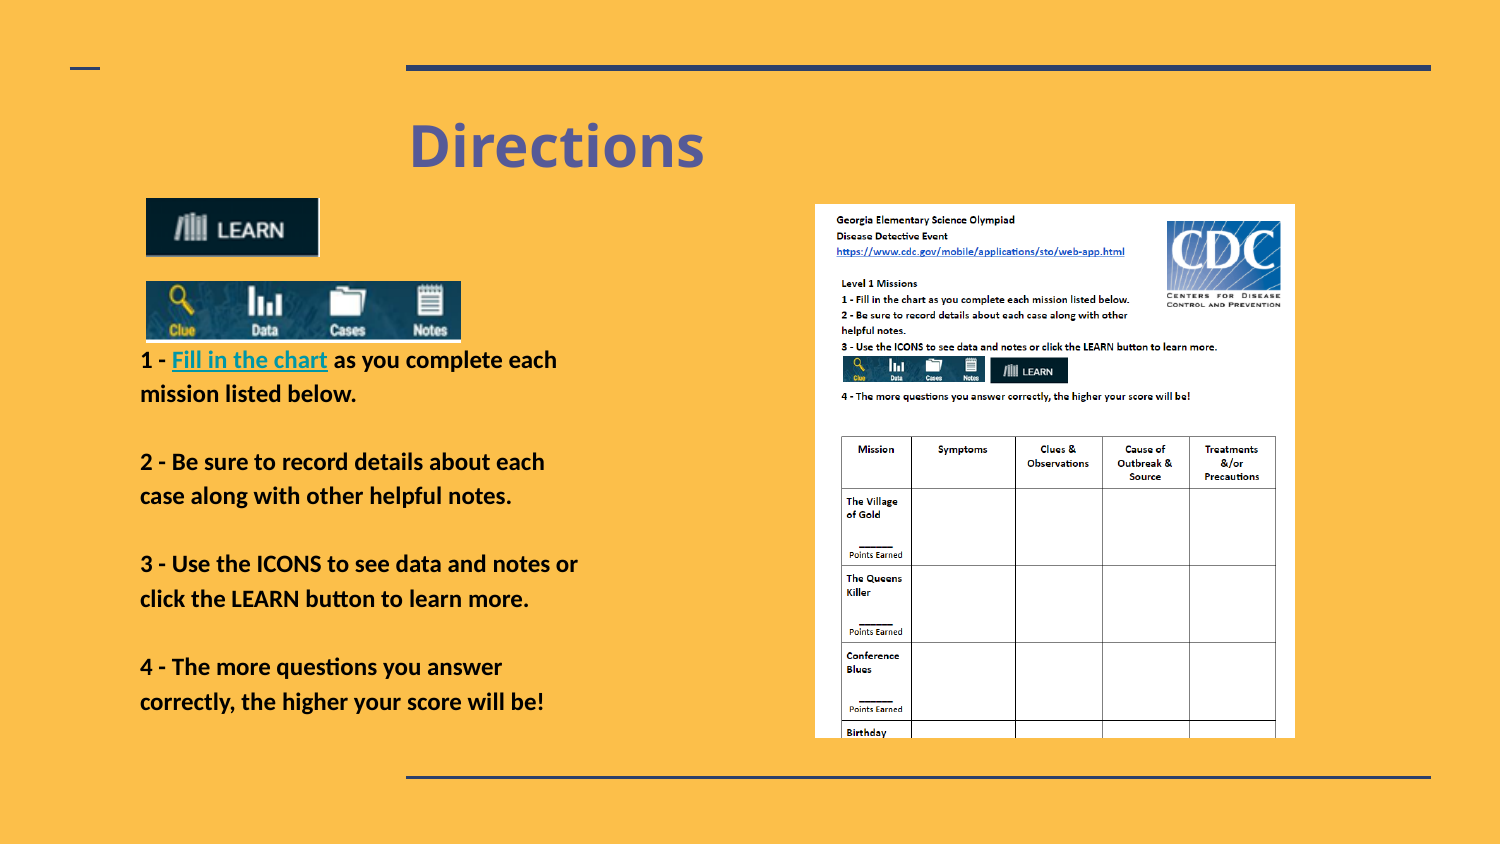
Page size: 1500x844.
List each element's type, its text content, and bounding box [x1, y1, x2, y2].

picture [146, 281, 461, 343]
text_box 1 - Fill in the chart as you complete each mission listed below. 2 - Be sure to record details about each case along with other helpful notes. 3 - Use the ICONS to see data and notes or click the LEARN button to learn more. 4 - The more questions you answer correctly, the higher your score will be! [114, 281, 607, 774]
title Directions [393, 94, 1431, 199]
picture [814, 204, 1295, 739]
picture [146, 198, 321, 257]
